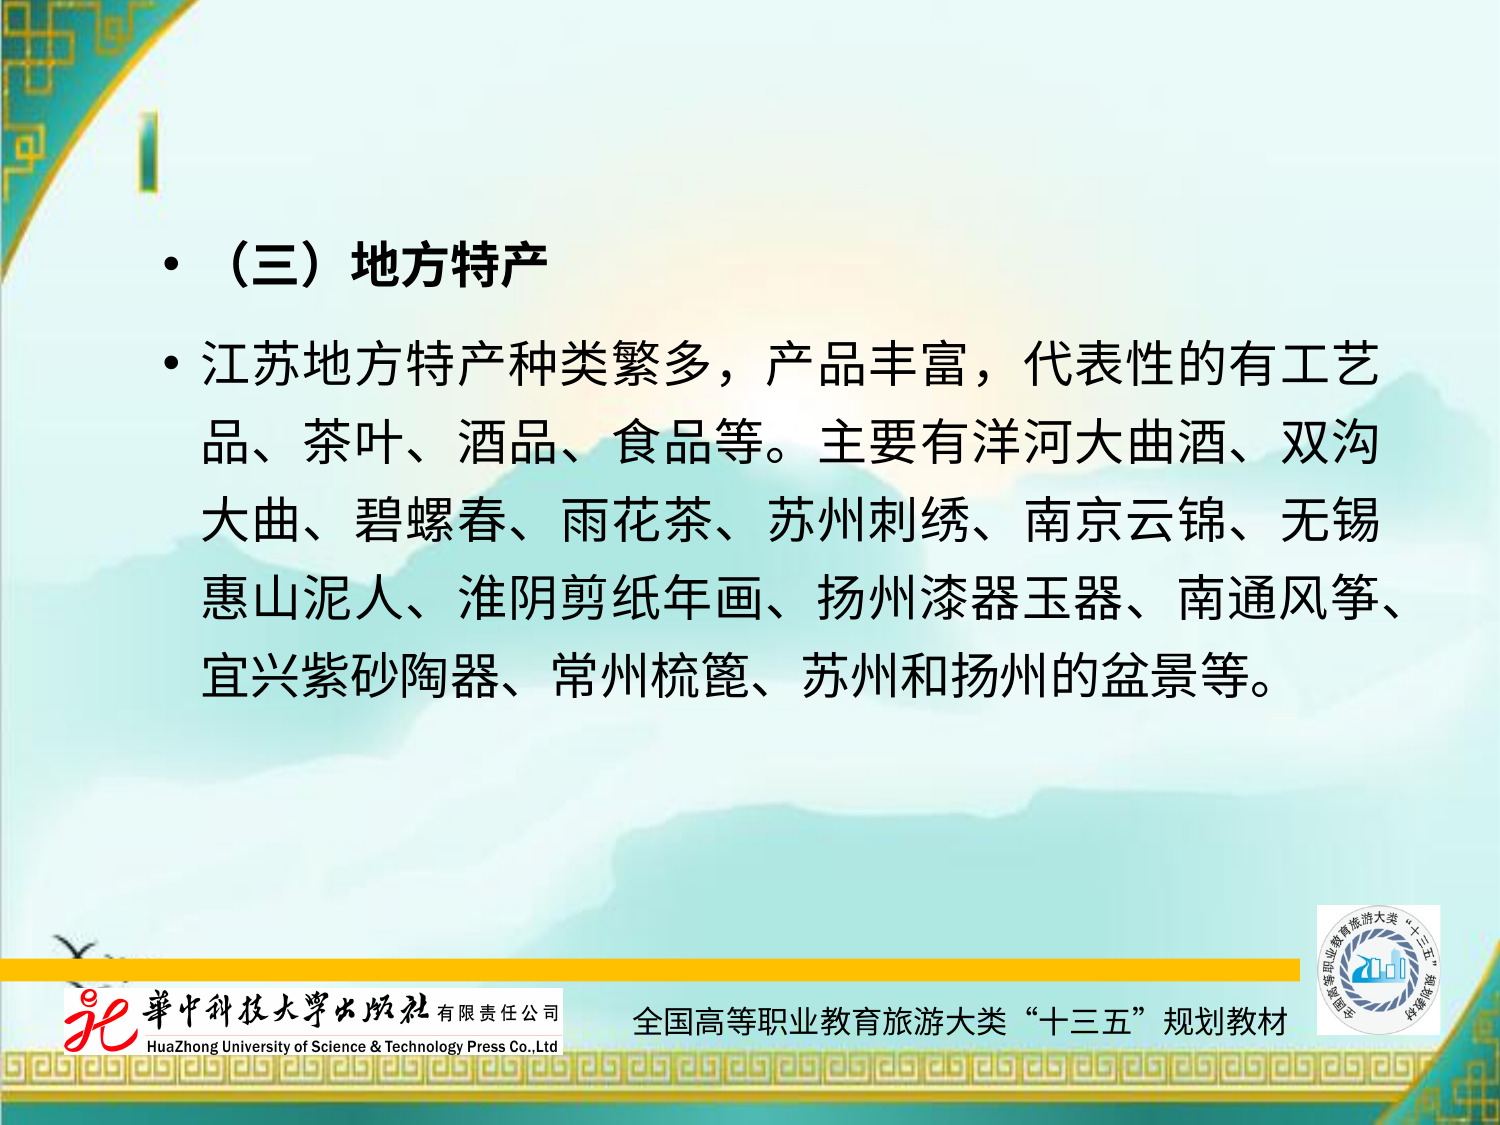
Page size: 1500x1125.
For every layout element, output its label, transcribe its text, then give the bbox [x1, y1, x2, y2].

picture [0, 0, 1500, 1125]
list （三）地方特产 江苏地方特产种类繁多，产品丰富，代表性的有工艺品、茶叶、酒品、食品等。主要有洋河大曲酒、双沟大曲、碧螺春、雨花茶、苏州刺绣、南京云锦、无锡惠山泥人、淮阴剪纸年画、扬州漆器玉器、南通风筝、宜兴紫砂陶器、常州梳篦、苏州和扬州的盆景等。 [147, 208, 1397, 948]
